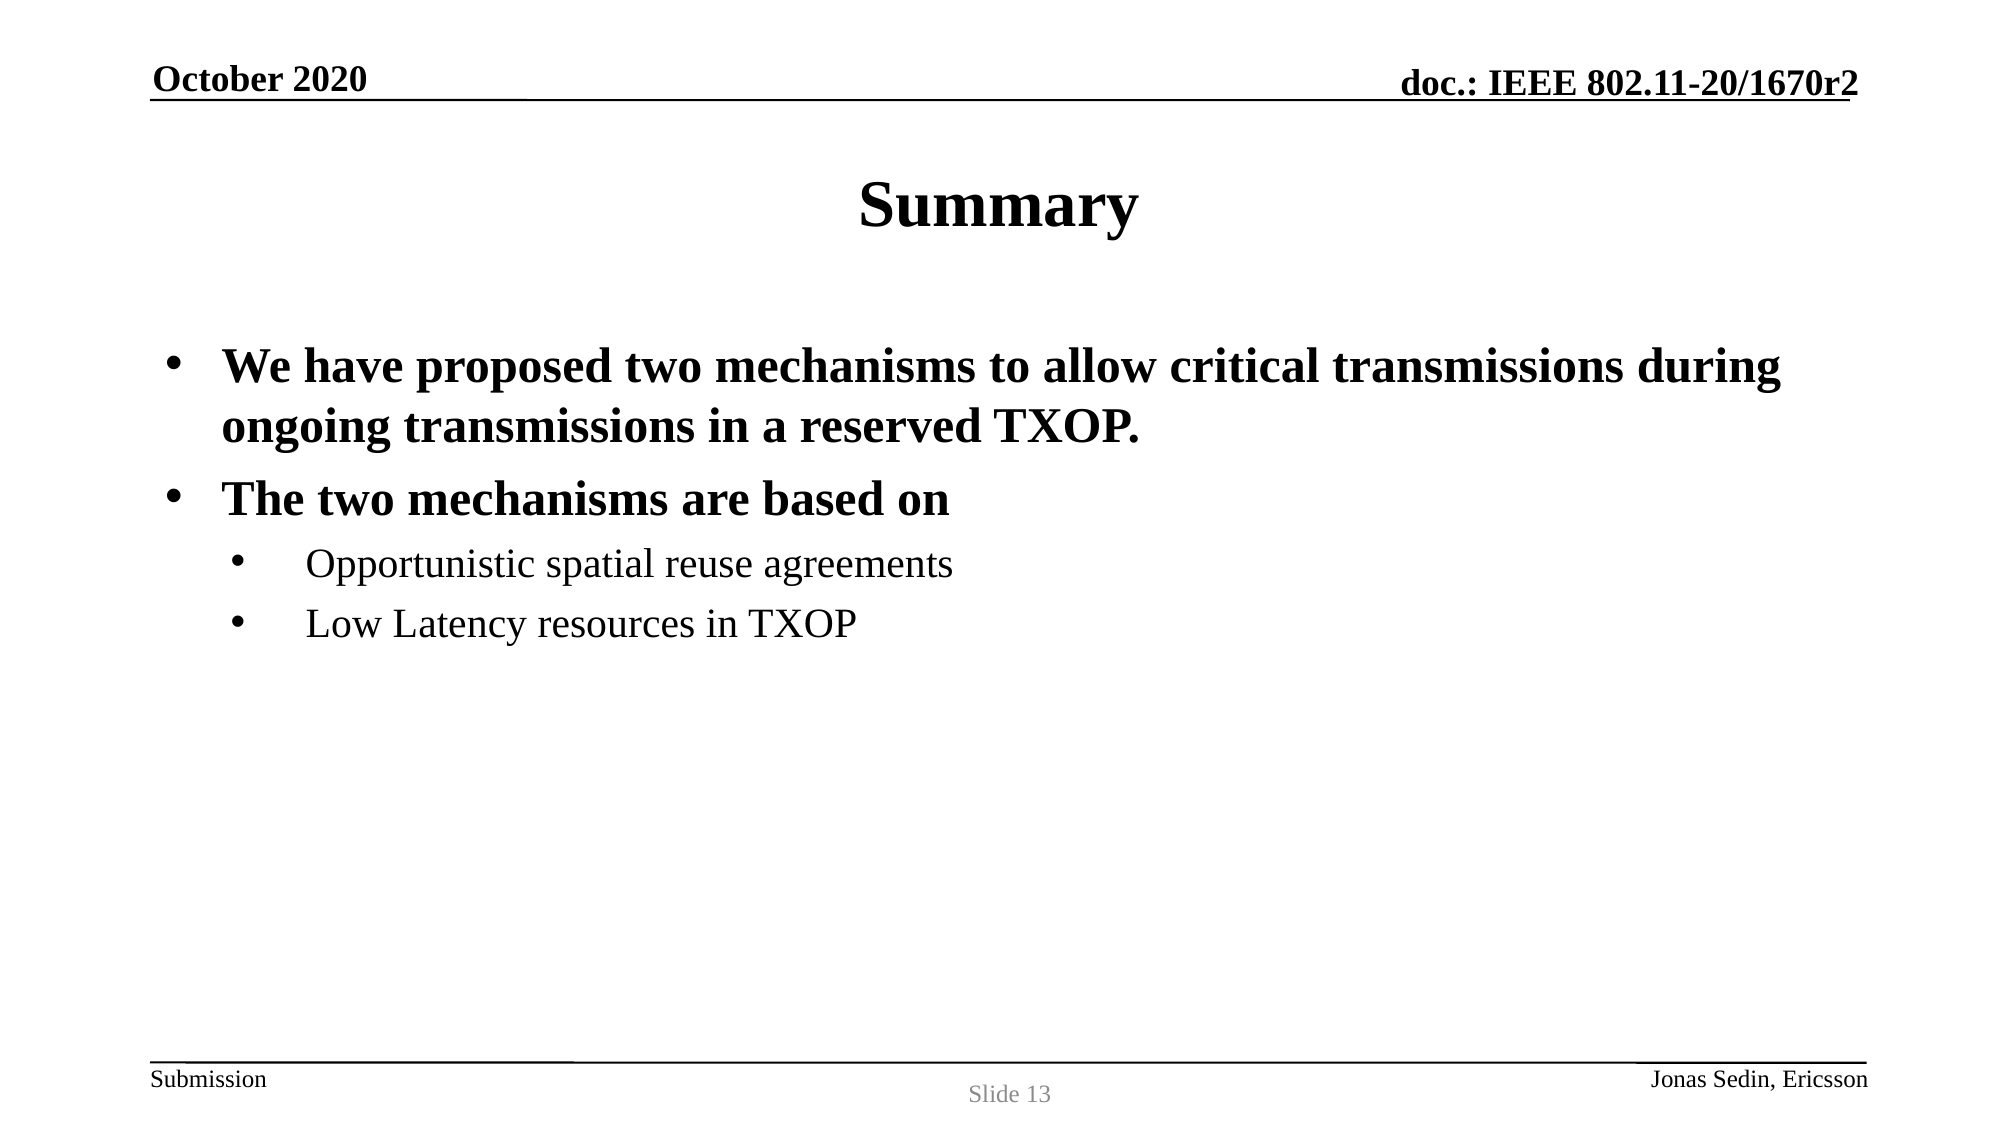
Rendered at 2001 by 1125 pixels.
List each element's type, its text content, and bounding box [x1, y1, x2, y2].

title Summary [149, 112, 1850, 288]
slide_number Slide 13 [950, 1062, 1066, 1122]
footer Jonas Sedin, Ericsson [1171, 1061, 1869, 1093]
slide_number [152, 54, 563, 100]
list We have proposed two mechanisms to allow critical transmissions during ongoing transmissions in a reserved TXOP. The two mechanisms are based on Opportunistic spatial reuse agreements Low Latency resources in TXOP [149, 324, 1850, 1000]
